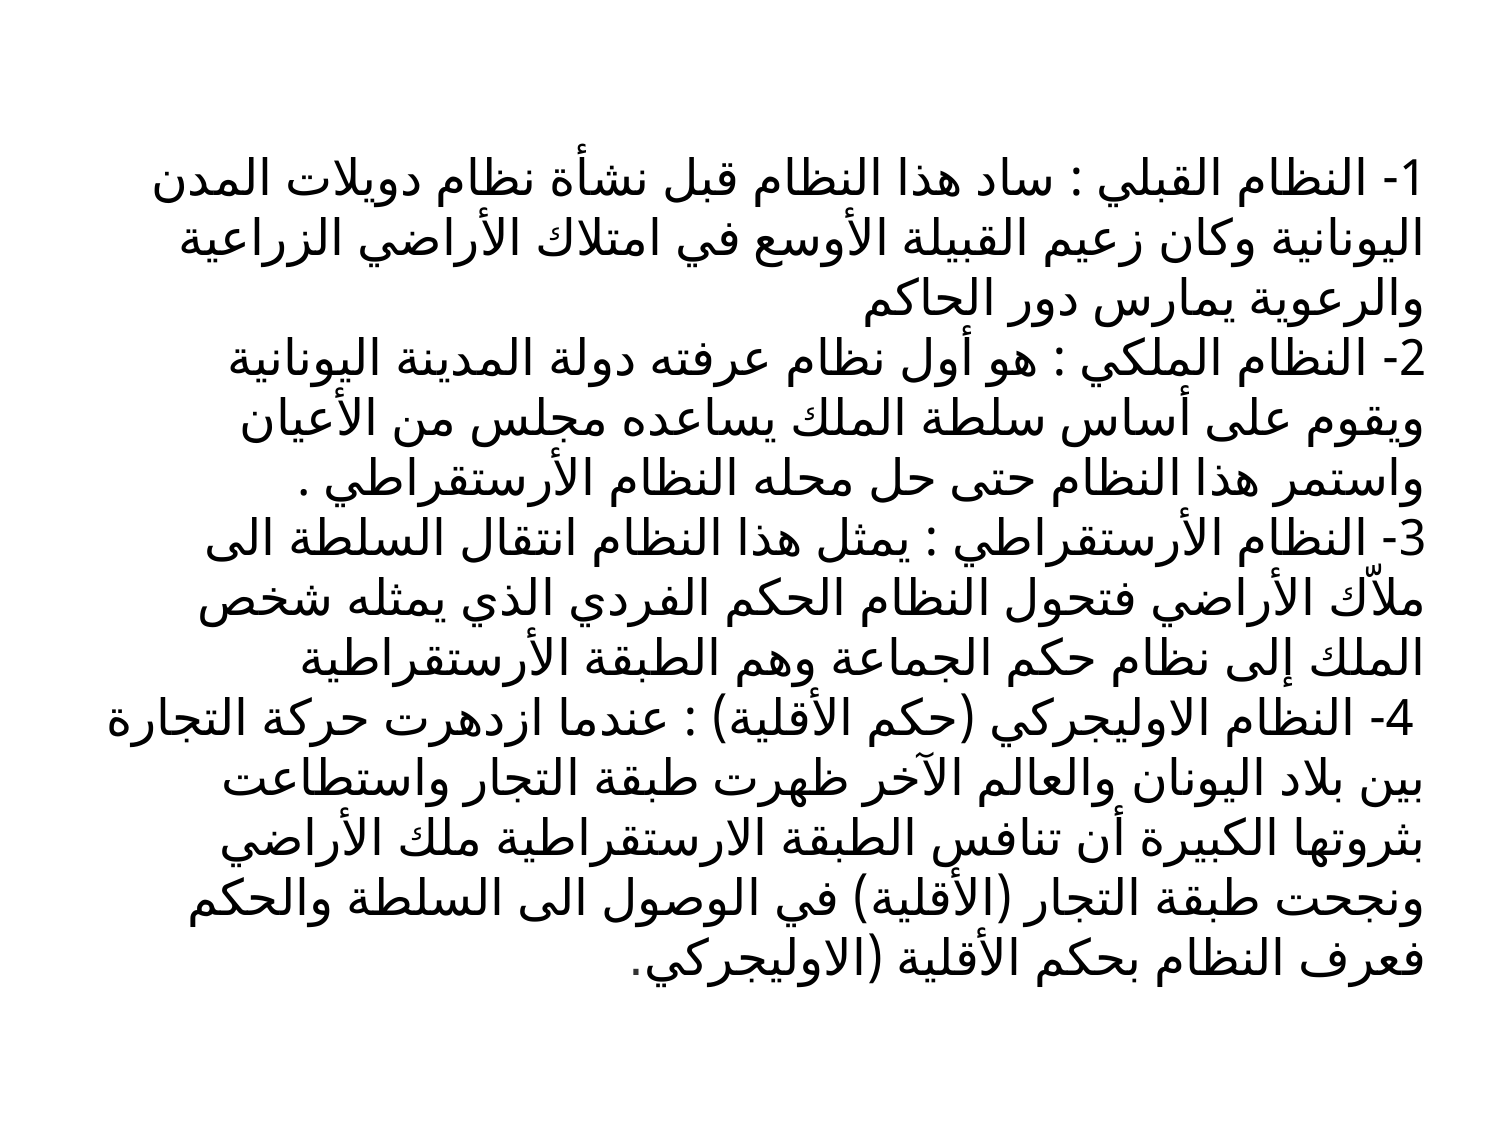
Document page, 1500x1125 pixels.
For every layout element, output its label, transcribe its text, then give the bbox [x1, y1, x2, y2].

text_box 1- النظام القبلي : ساد هذا النظام قبل نشأة نظام دويلات المدن اليونانية وكان زعيم القبيلة الأوسع في امتلاك الأراضي الزراعية والرعوية يمارس دور الحاكم 2- النظام الملكي : هو أول نظام عرفته دولة المدينة اليونانية ويقوم على أساس سلطة الملك يساعده مجلس من الأعيان واستمر هذا النظام حتى حل محله النظام الأرستقراطي . 3- النظام الأرستقراطي : يمثل هذا النظام انتقال السلطة الى ملاّك الأراضي فتحول النظام الحكم الفردي الذي يمثله شخص الملك إلى نظام حكم الجماعة وهم الطبقة الأرستقراطية 4- النظام الاوليجركي (حكم الأقلية) : عندما ازدهرت حركة التجارة بين بلاد اليونان والعالم الآخر ظهرت طبقة التجار واستطاعت بثروتها الكبيرة أن تنافس الطبقة الارستقراطية ملك الأراضي ونجحت طبقة التجار (الأقلية) في الوصول الى السلطة والحكم فعرف النظام بحكم الأقلية (الاوليجركي. [82, 77, 1442, 1053]
